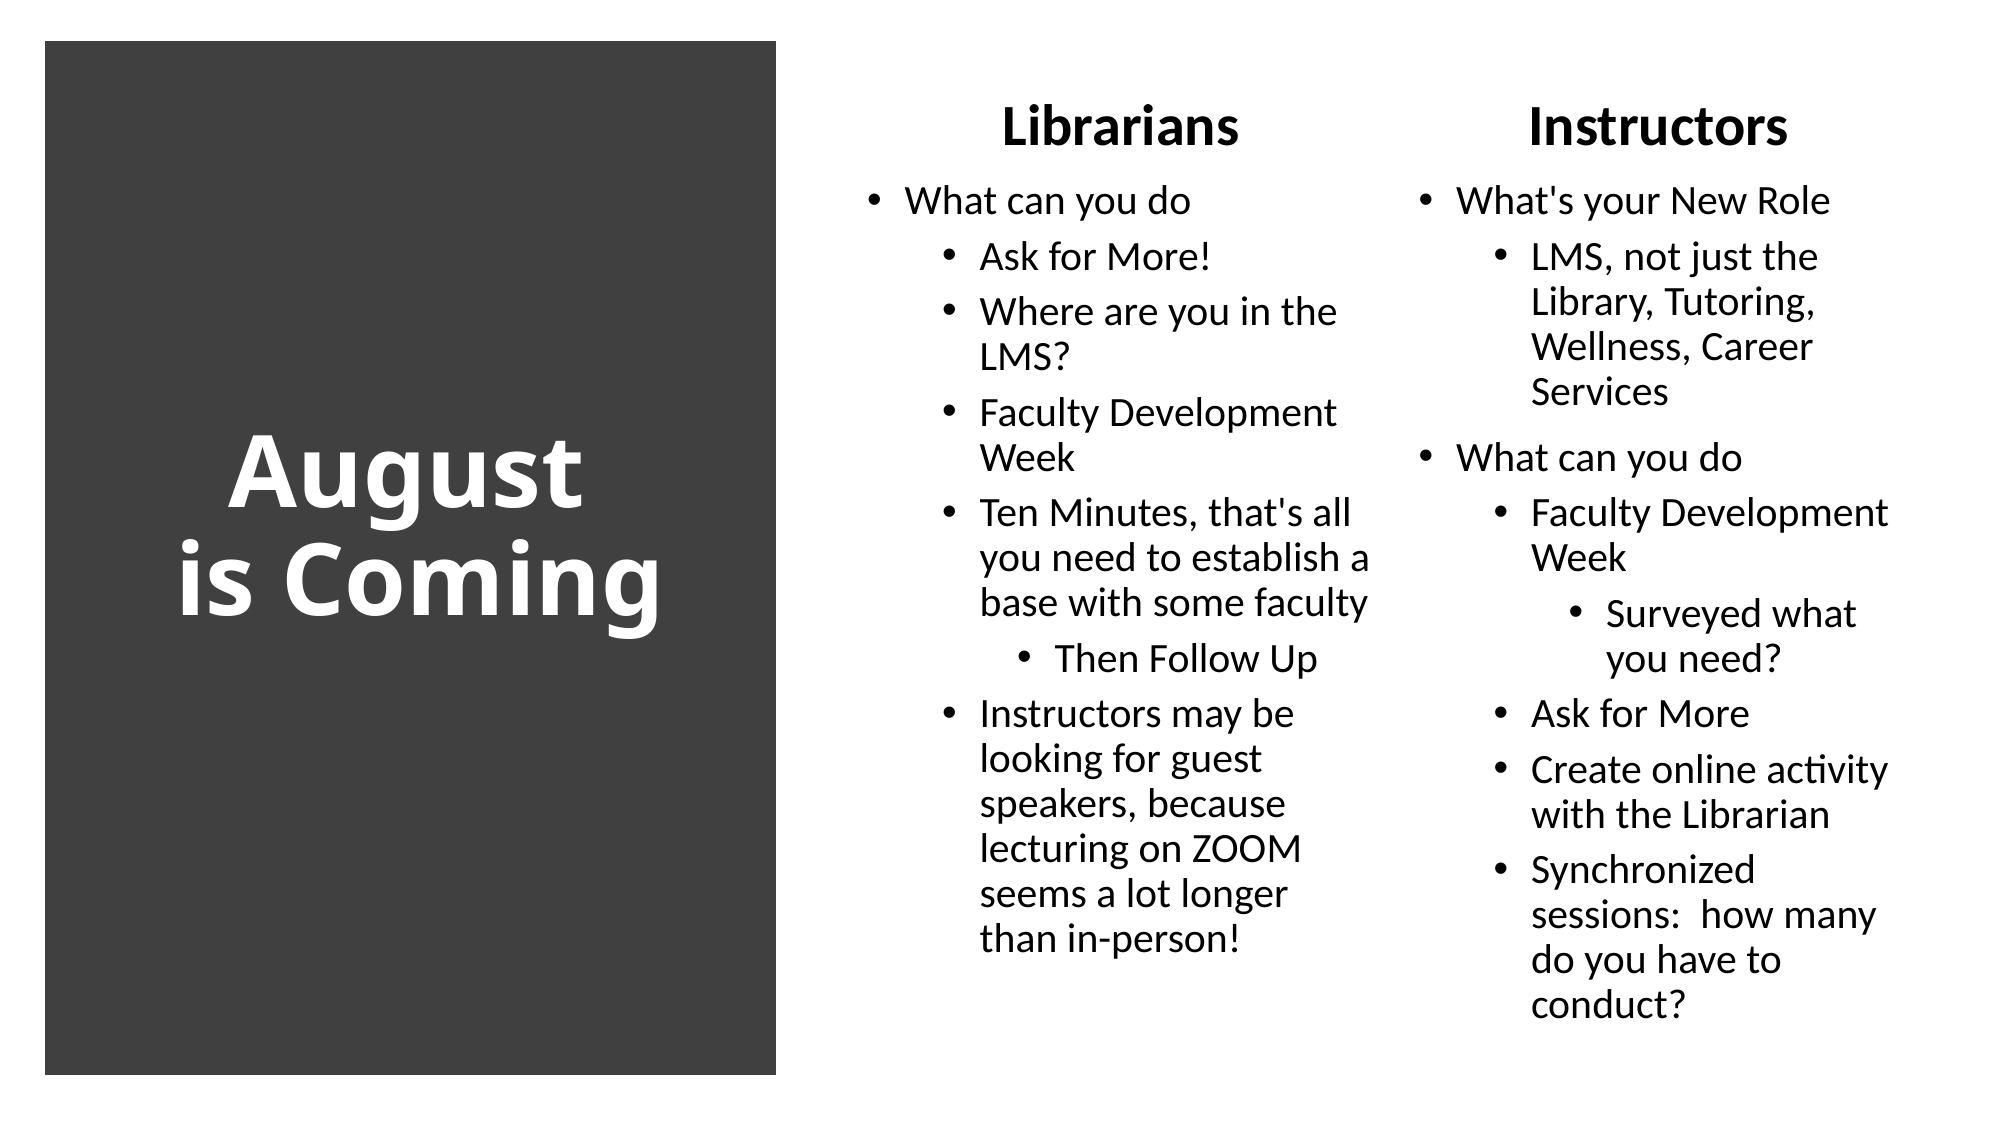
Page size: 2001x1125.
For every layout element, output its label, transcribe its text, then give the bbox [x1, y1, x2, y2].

text_box Instructors What's your New Role LMS, not just the Library, Tutoring, Wellness, Career Services What can you do Faculty Development Week Surveyed what you need? Ask for More Create online activity with the Librarian Synchronized sessions: how many do you have to conduct? [1403, 87, 1914, 1039]
title August is Coming [121, 121, 693, 936]
text_box [54, 50, 767, 1066]
list Librarians What can you do Ask for More! Where are you in the LMS? Faculty Development Week Ten Minutes, that's all you need to establish a base with some faculty Then Follow Up Instructors may be looking for guest speakers, because lecturing on ZOOM seems a lot longer than in-person! [852, 87, 1391, 1039]
